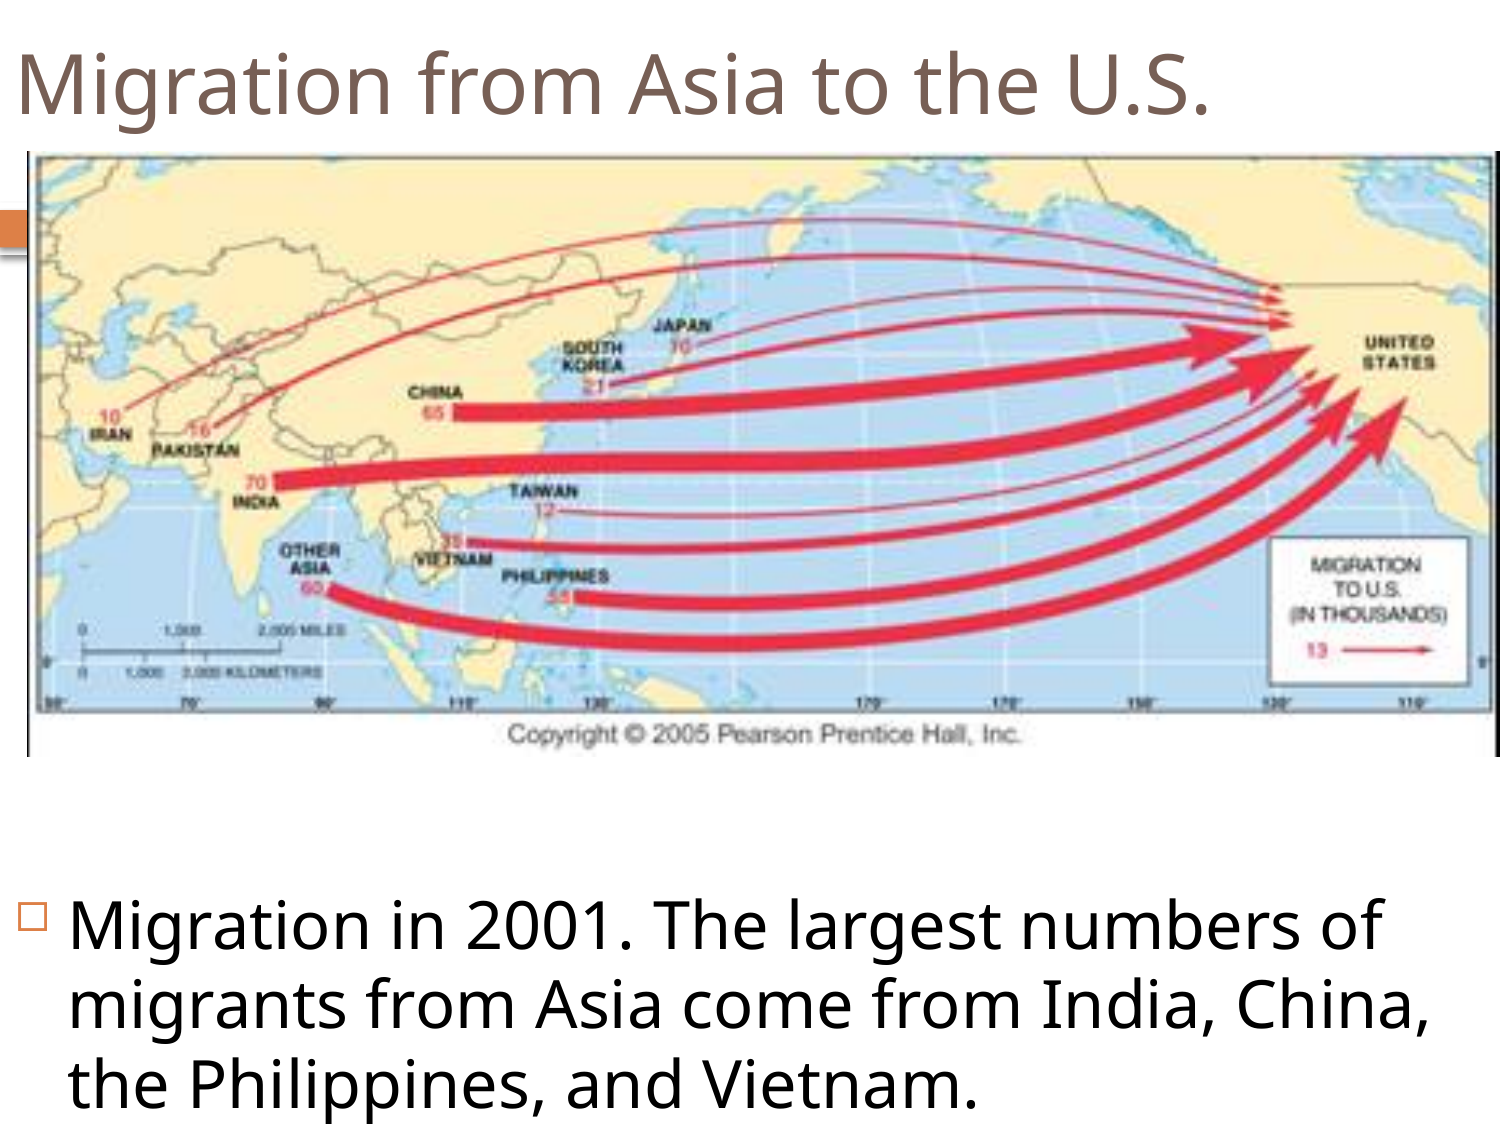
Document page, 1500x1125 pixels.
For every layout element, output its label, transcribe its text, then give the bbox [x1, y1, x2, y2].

list Migration in 2001. The largest numbers of migrants from Asia come from India, China, the Philippines, and Vietnam. [0, 875, 1500, 1125]
title Migration from Asia to the U.S. [0, 17, 1372, 146]
picture [27, 150, 1500, 757]
